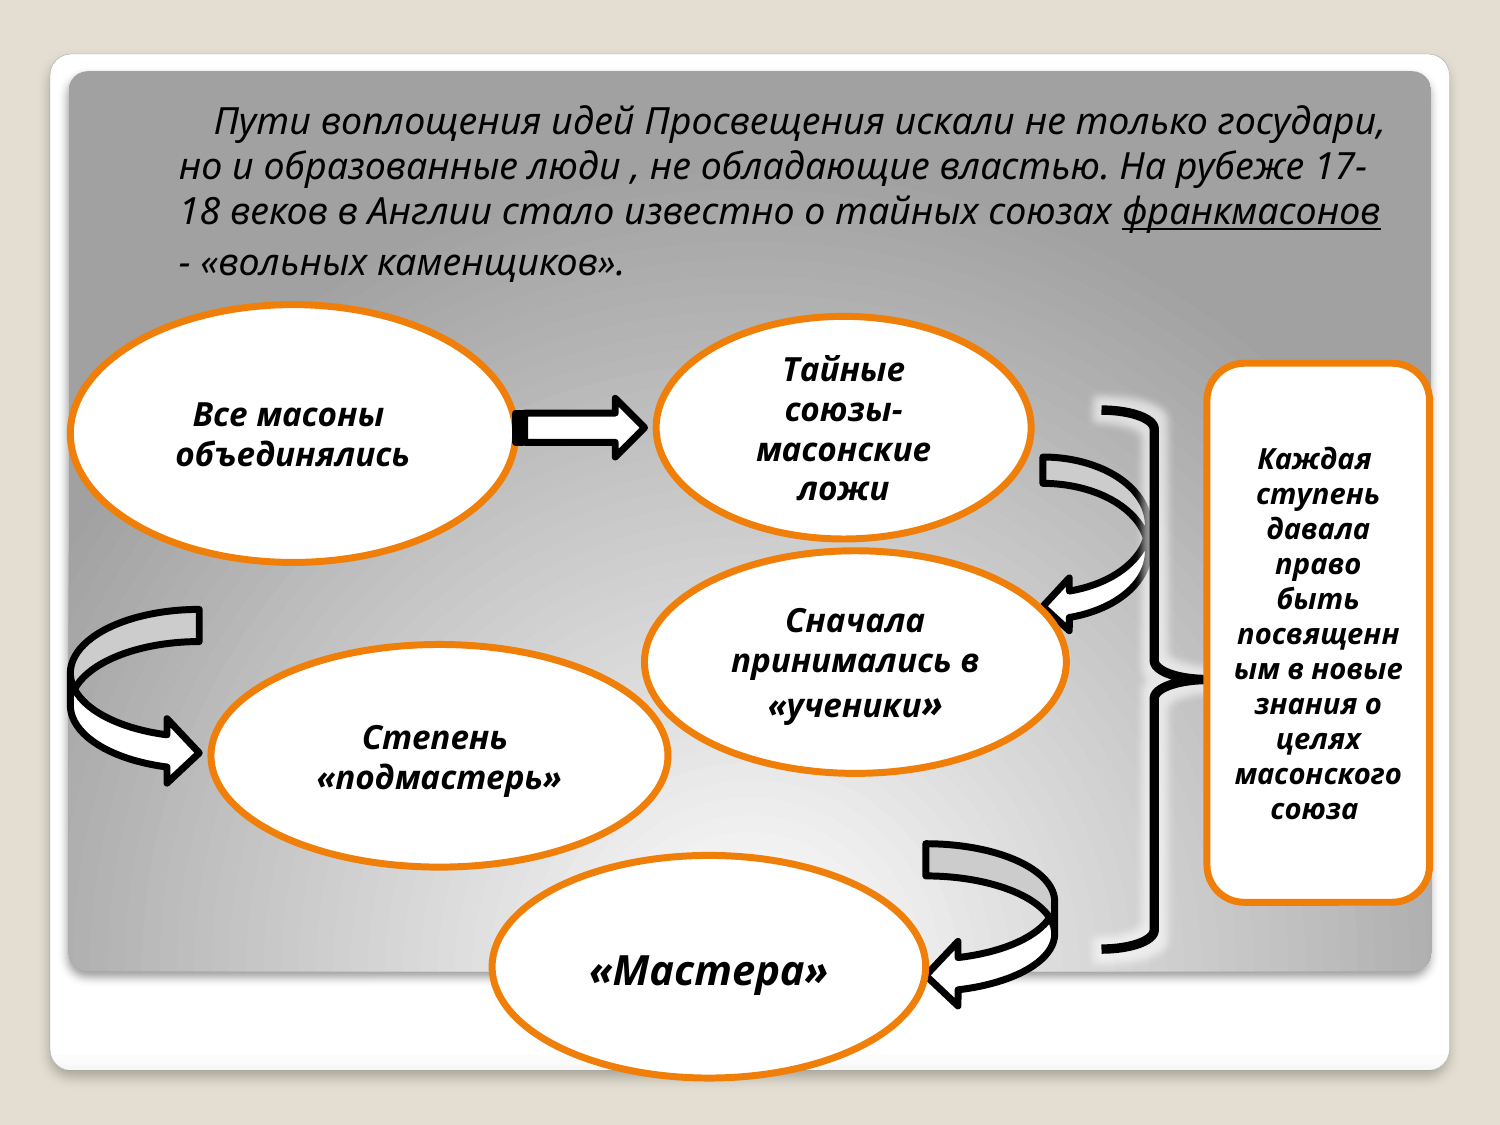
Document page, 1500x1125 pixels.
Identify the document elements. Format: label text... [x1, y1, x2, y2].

text_box Тайные союзы- масонские ложи [652, 312, 1035, 543]
text_box Все масоны объединялись [66, 301, 519, 566]
text_box «Мастера» [488, 851, 930, 1082]
text_box [922, 840, 1059, 1010]
text_box [1039, 453, 1087, 494]
text_box [66, 605, 203, 787]
text_box Степень «подмастерь» [207, 640, 672, 871]
text_box [1041, 574, 1087, 635]
list Пути воплощения идей Просвещения искали не только государи, но и образованные люди , не обладающие властью. На рубеже 17-18 веков в Англии стало известно о тайных союзах франкмасонов- «вольных каменщиков». [105, 82, 1407, 352]
text_box Сначала принимались в «ученики» [640, 547, 1070, 777]
text_box [512, 394, 649, 461]
text_box [1101, 409, 1203, 950]
text_box Каждая ступень давала право быть посвященным в новые знания о целях масонского союза [1203, 359, 1434, 906]
